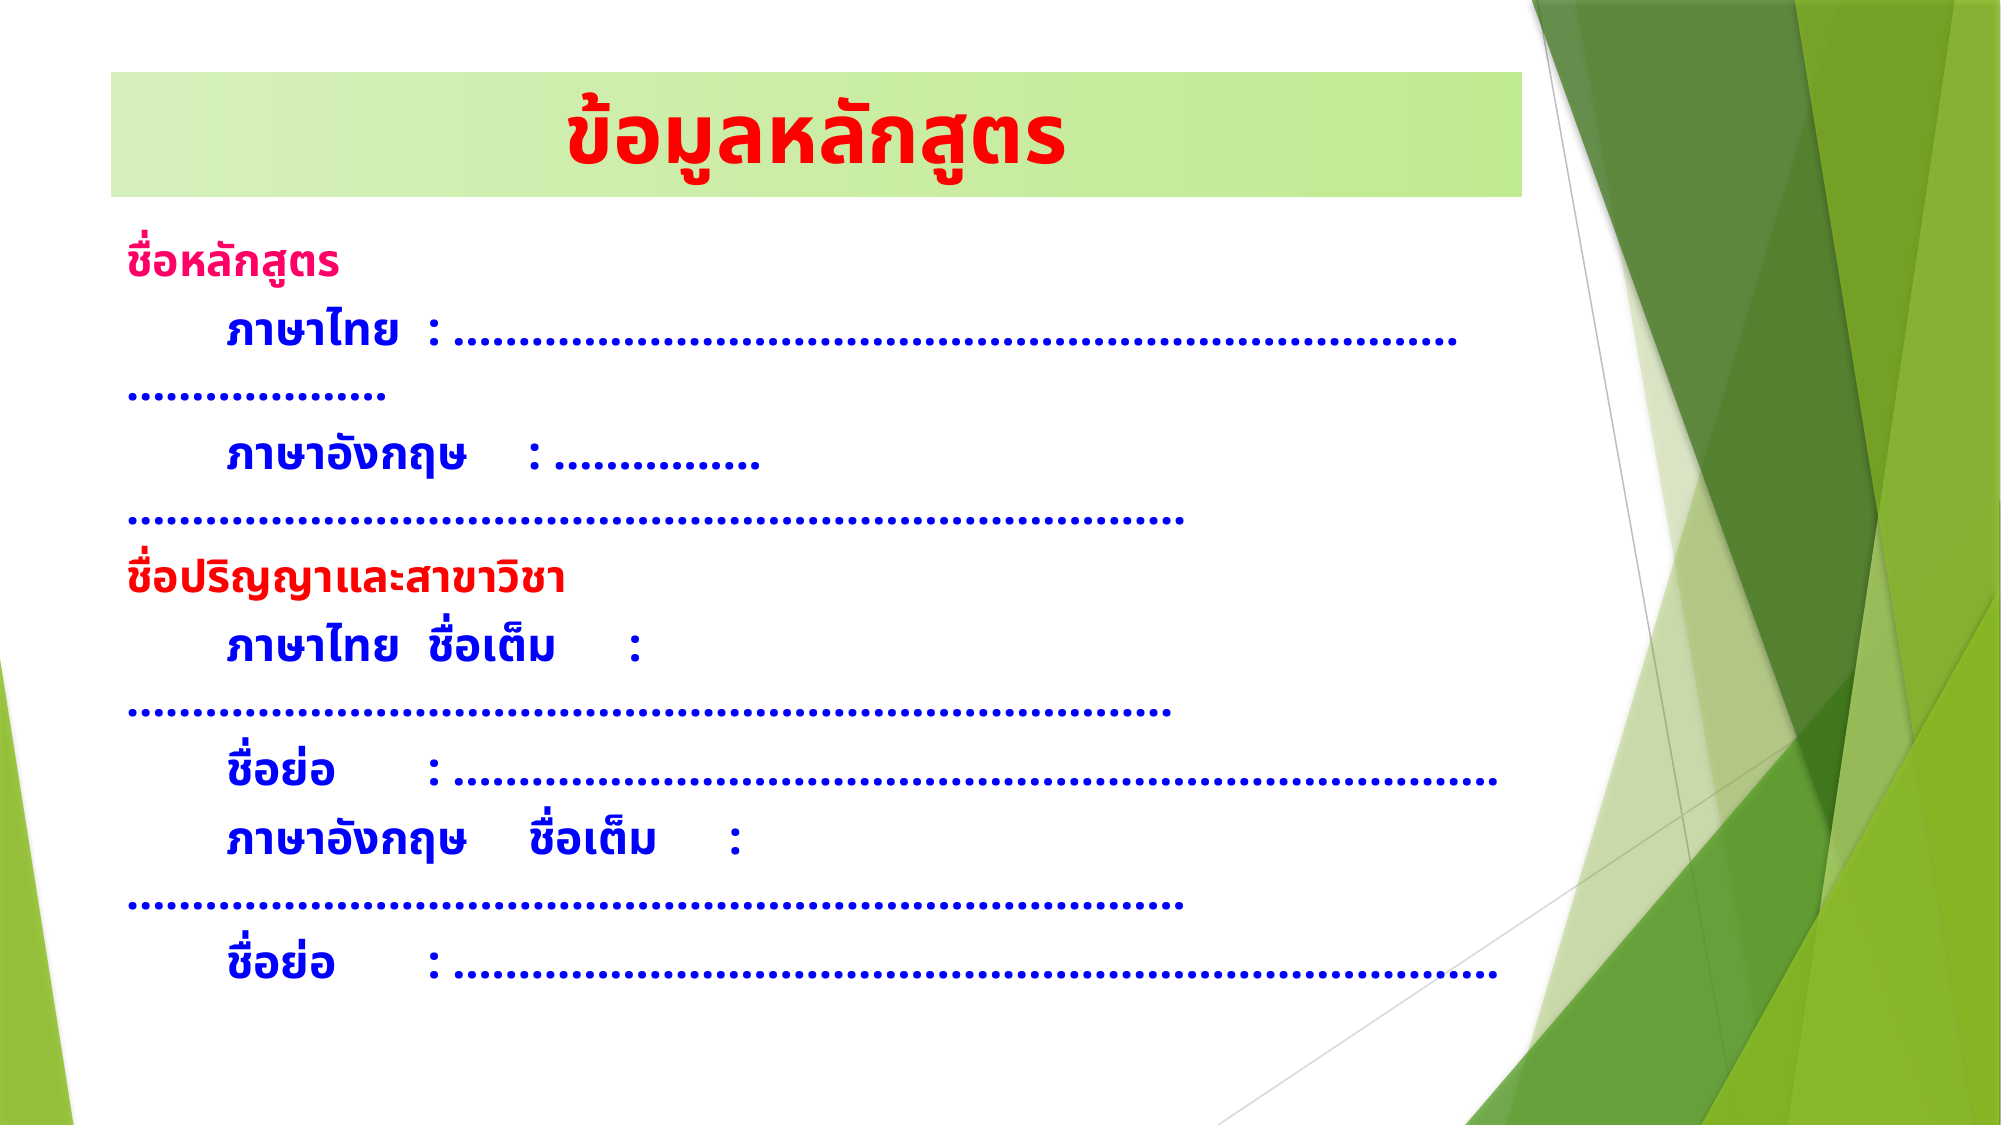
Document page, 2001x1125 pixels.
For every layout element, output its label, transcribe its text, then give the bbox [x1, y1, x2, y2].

list ชื่อหลักสูตร ภาษาไทย : ……………………………...................…………………….……….………. ภาษาอังกฤษ : ……..........……………………………………………………….…………….. ชื่อปริญญาและสาขาวิชา ภาษาไทย ชื่อเต็ม : …………………………………………………………………….. ชื่อย่อ : …………………………………………………………………….. ภาษาอังกฤษ ชื่อเต็ม : ……………………………………………………….......……….. ชื่อย่อ : …………………………………………………………………….. [111, 224, 1522, 1053]
title ข้อมูลหลักสูตร [111, 72, 1522, 197]
